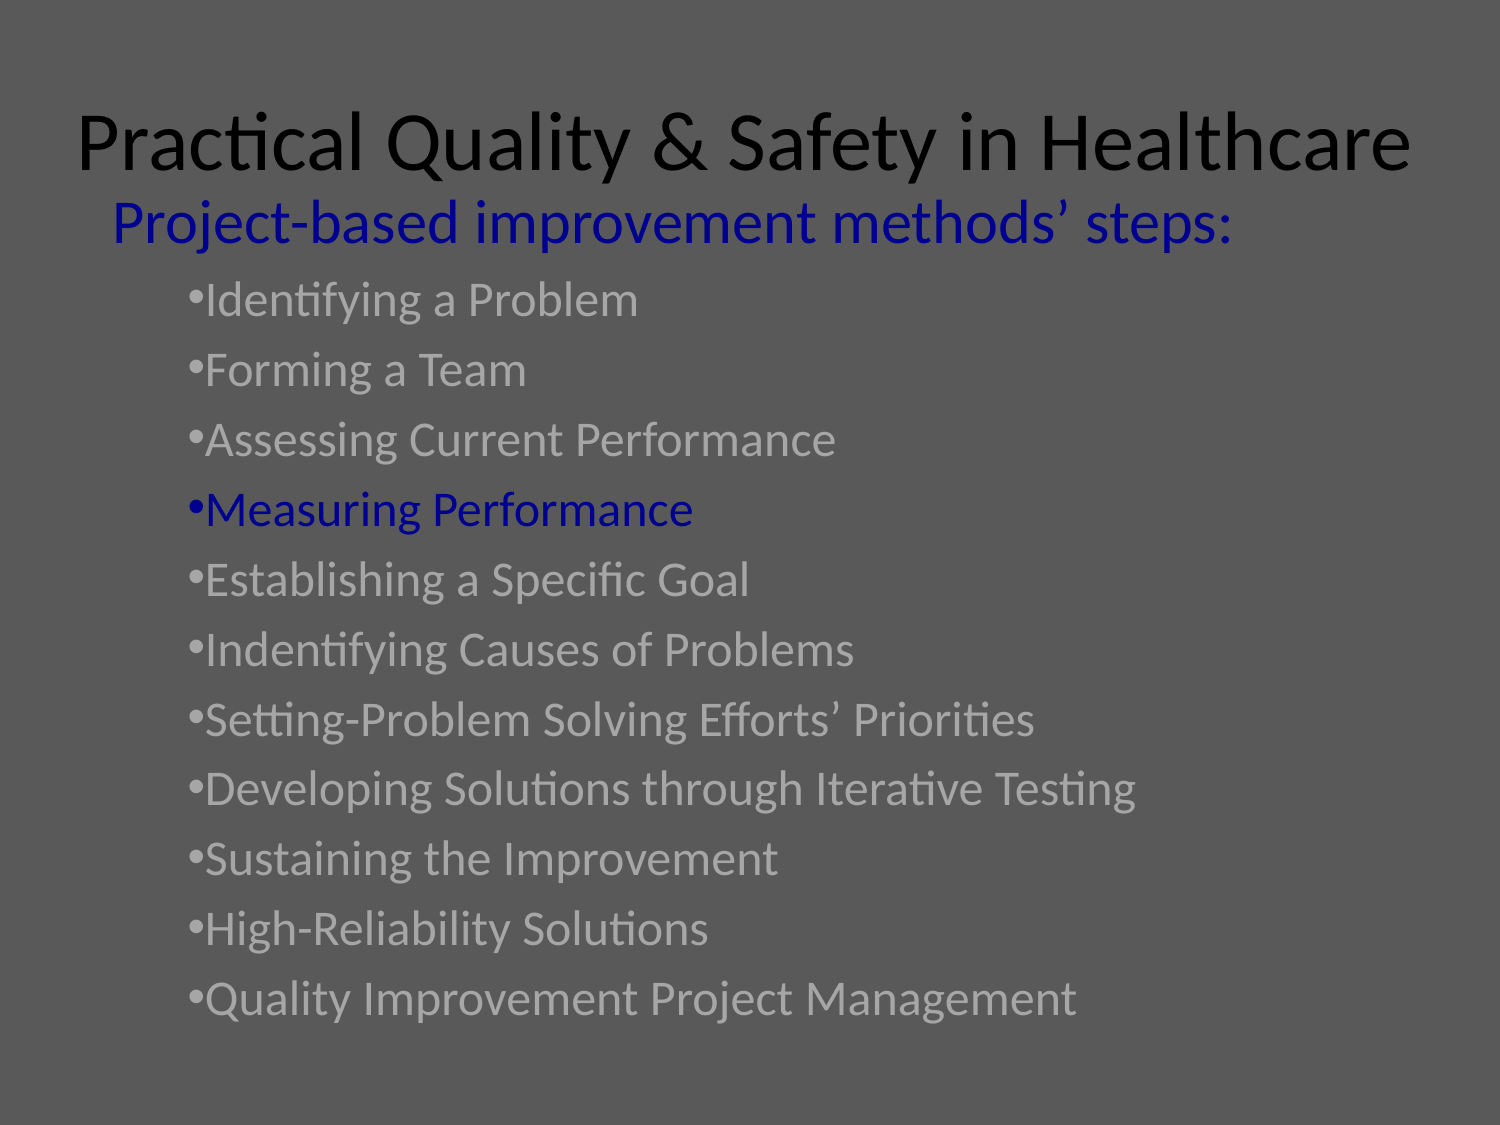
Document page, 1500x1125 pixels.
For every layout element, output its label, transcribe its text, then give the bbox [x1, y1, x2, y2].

title Practical Quality & Safety in Healthcare [56, 66, 1435, 207]
subtitle Project-based improvement methods’ steps: Identifying a Problem Forming a Team Assessing Current Performance Measuring Performance Establishing a Specific Goal Indentifying Causes of Problems Setting-Problem Solving Efforts’ Priorities Developing Solutions through Iterative Testing Sustaining the Improvement High-Reliability Solutions Quality Improvement Project Management [97, 173, 1435, 1064]
